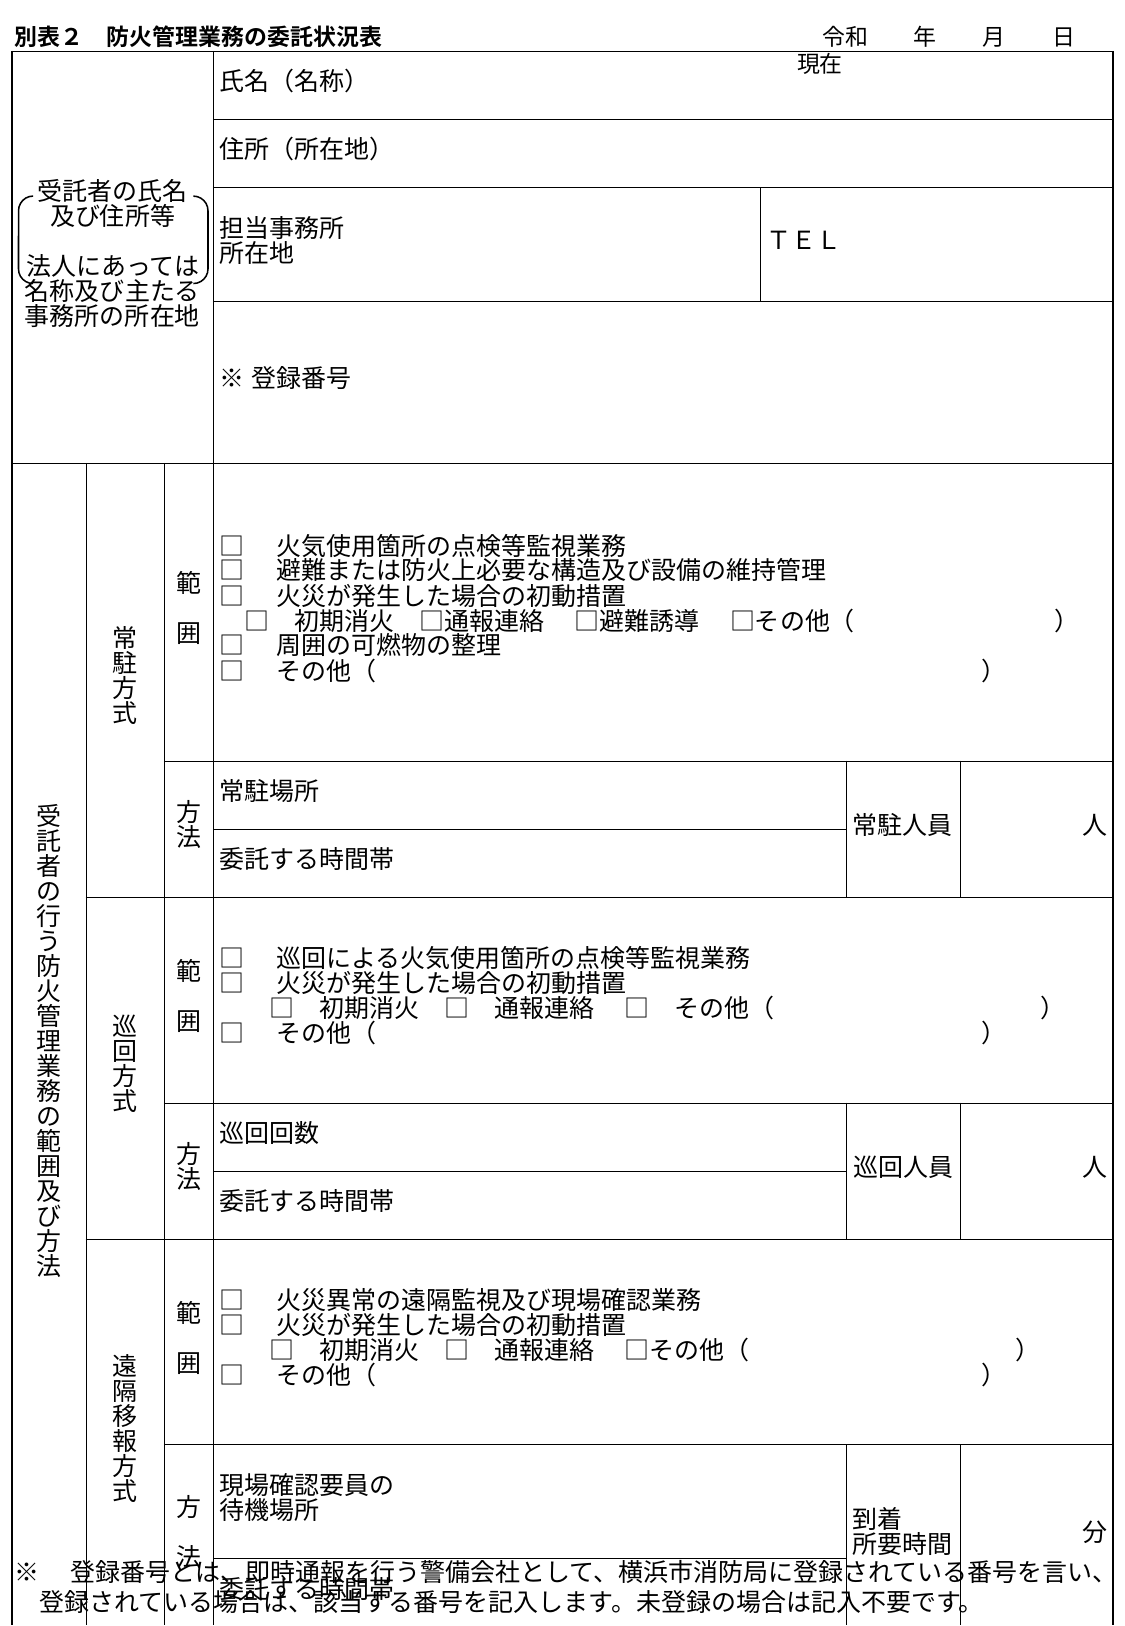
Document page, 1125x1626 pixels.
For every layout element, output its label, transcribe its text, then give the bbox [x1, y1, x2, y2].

text_box 別表２ 防火管理業務の委託状況表 [0, 14, 563, 57]
table_cell 巡回人員 [847, 1104, 960, 1239]
table_cell □ 巡回による火気使用箇所の点検等監視業務 □ 火災が発生した場合の初動措置 □ 初期消火 □ 通報連絡 □ その他（ ） □ その他（ ） [214, 898, 1112, 1103]
table_cell 委託する時間帯 [214, 1172, 846, 1239]
text_box 令和 年 月 日現在 [782, 14, 1112, 57]
table_cell 人 [961, 1104, 1112, 1239]
table_cell 現場確認要員の 待機場所 [214, 1445, 846, 1549]
table_cell 受 託 者 の 行 う 防 火 管 理 業 務 の 範 囲 及 び 方 法 [13, 464, 86, 1549]
table_cell 到着 所要時間 [847, 1445, 960, 1549]
table_cell 巡 回 方 式 [87, 898, 164, 1239]
table_cell 人 [961, 762, 1112, 897]
table_header 氏名（名称） [214, 52, 1112, 119]
text_box ※ 登録番号とは、即時通報を行う警備会社として、横浜市消防局に登録されている番号を言い、 登録されている場合は、該当する番号を記入します。未登録の場合は記入不要です。 [0, 1549, 1125, 1624]
table_cell 委託する時間帯 [214, 830, 846, 897]
table_cell □ 火気使用箇所の点検等監視業務 □ 避難または防火上必要な構造及び設備の維持管理 □ 火災が発生した場合の初動措置 □ 初期消火 □通報連絡 □避難誘導 □その他（ ） □ 周囲の可燃物の整理 □ その他（ ） [214, 464, 1112, 761]
table_cell 常駐人員 [847, 762, 960, 897]
table_cell ＴＥＬ [761, 188, 1112, 301]
table_cell 範 囲 [165, 898, 213, 1103]
table_cell 方 法 [165, 762, 213, 897]
table_cell 巡回回数 [214, 1104, 846, 1171]
table_cell 住所（所在地） [214, 120, 1112, 187]
text_box [18, 196, 208, 284]
table_cell 範 囲 [165, 464, 213, 761]
table_cell □ 火災異常の遠隔監視及び現場確認業務 □ 火災が発生した場合の初動措置 □ 初期消火 □ 通報連絡 □その他（ ） □ その他（ ） [214, 1240, 1112, 1444]
table_cell 分 [961, 1445, 1112, 1549]
table_cell 常駐場所 [214, 762, 846, 829]
table_cell ※登録番号 [214, 302, 1112, 463]
table_cell 遠 隔 移 報 方 式 [87, 1240, 164, 1549]
table_cell 方 法 [165, 1445, 213, 1549]
table_cell 範 囲 [165, 1240, 213, 1444]
table_cell 方 法 [165, 1104, 213, 1239]
table_cell 常 駐 方 式 [87, 464, 164, 897]
table_header 受託者の氏名 及び住所等 法人にあっては 名称及び主たる 事務所の所在地 [13, 57, 213, 463]
table_cell 担当事務所 所在地 [214, 188, 760, 301]
